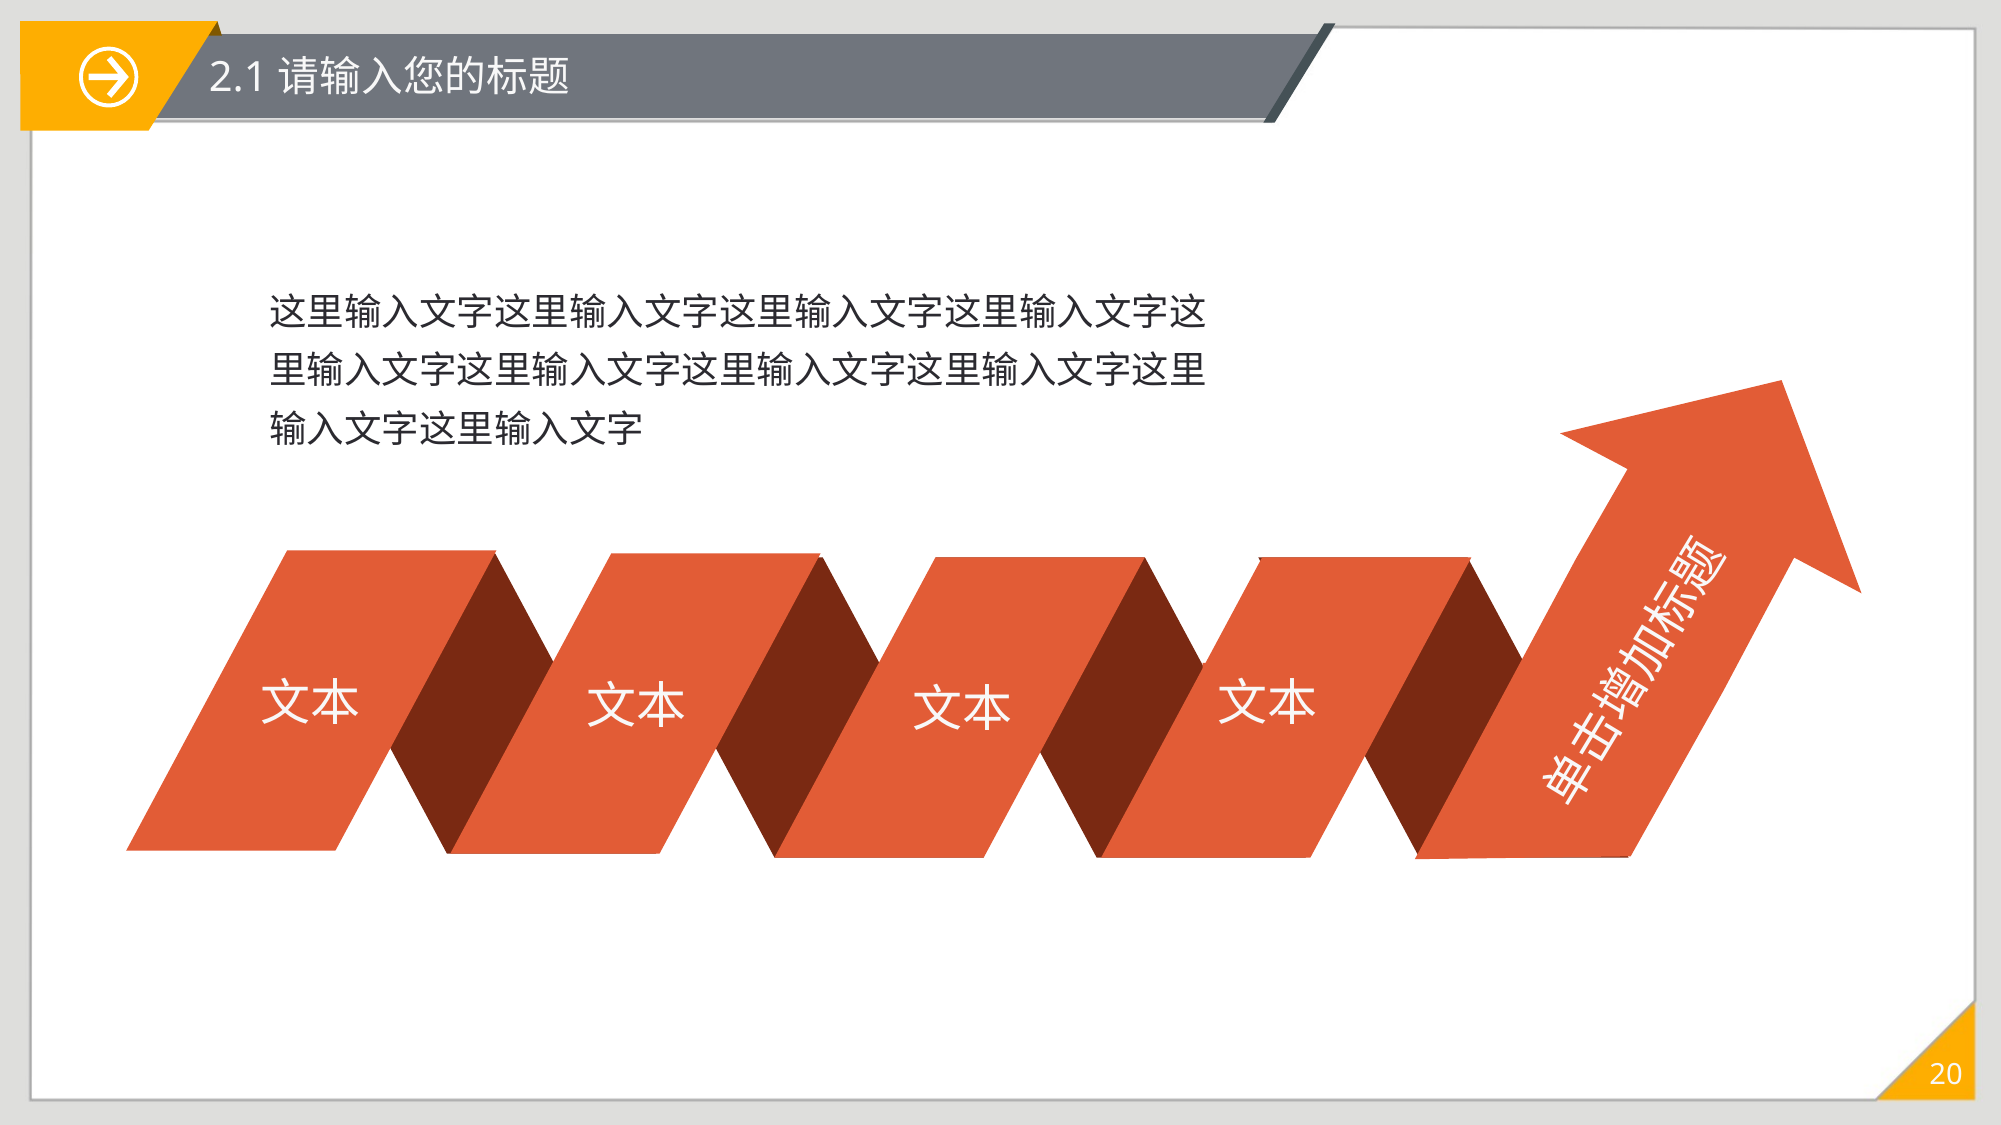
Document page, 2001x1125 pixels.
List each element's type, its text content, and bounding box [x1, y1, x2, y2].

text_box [1100, 557, 1466, 858]
text_box [79, 46, 139, 108]
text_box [774, 557, 1098, 858]
text_box 2.1请输入您的标题 [193, 42, 585, 108]
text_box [1471, 345, 1813, 941]
picture [0, 0, 2001, 1125]
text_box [125, 550, 497, 851]
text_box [450, 553, 821, 854]
text_box 这里输入文字这里输入文字这里输入文字这里输入文字这里输入文字这里输入文字这里输入文字这里输入文字这里输入文字这里输入文字 [254, 267, 1251, 458]
